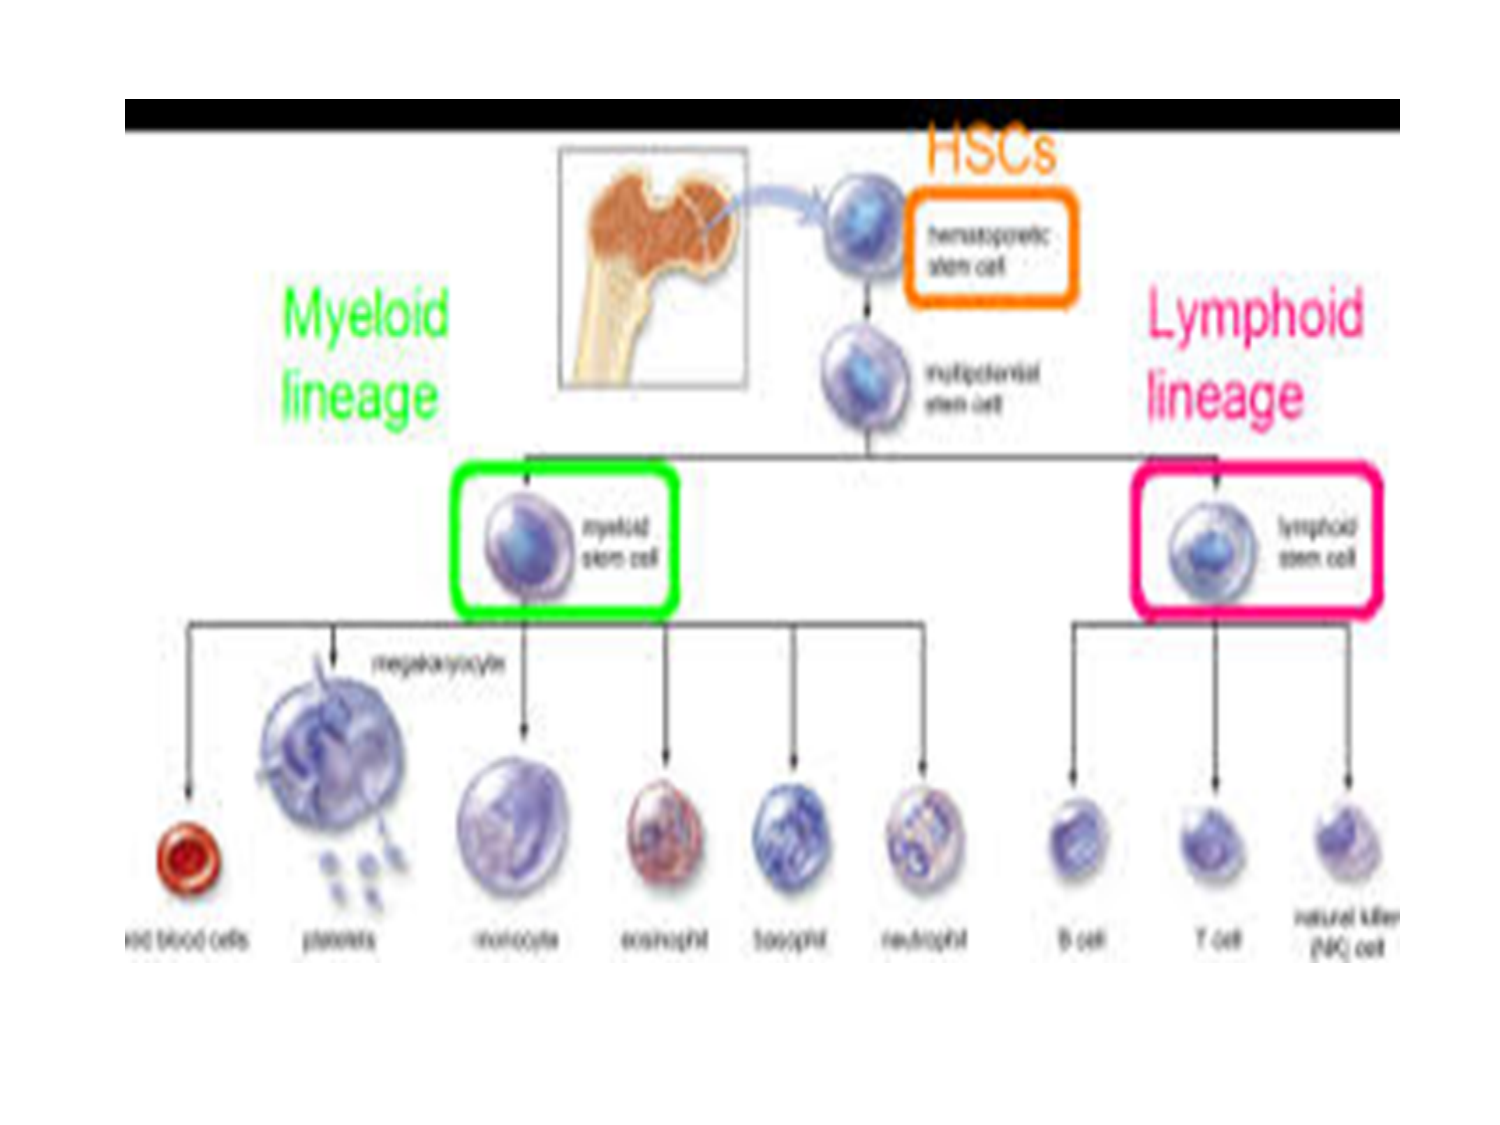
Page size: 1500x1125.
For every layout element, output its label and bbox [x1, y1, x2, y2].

list [124, 99, 1401, 963]
